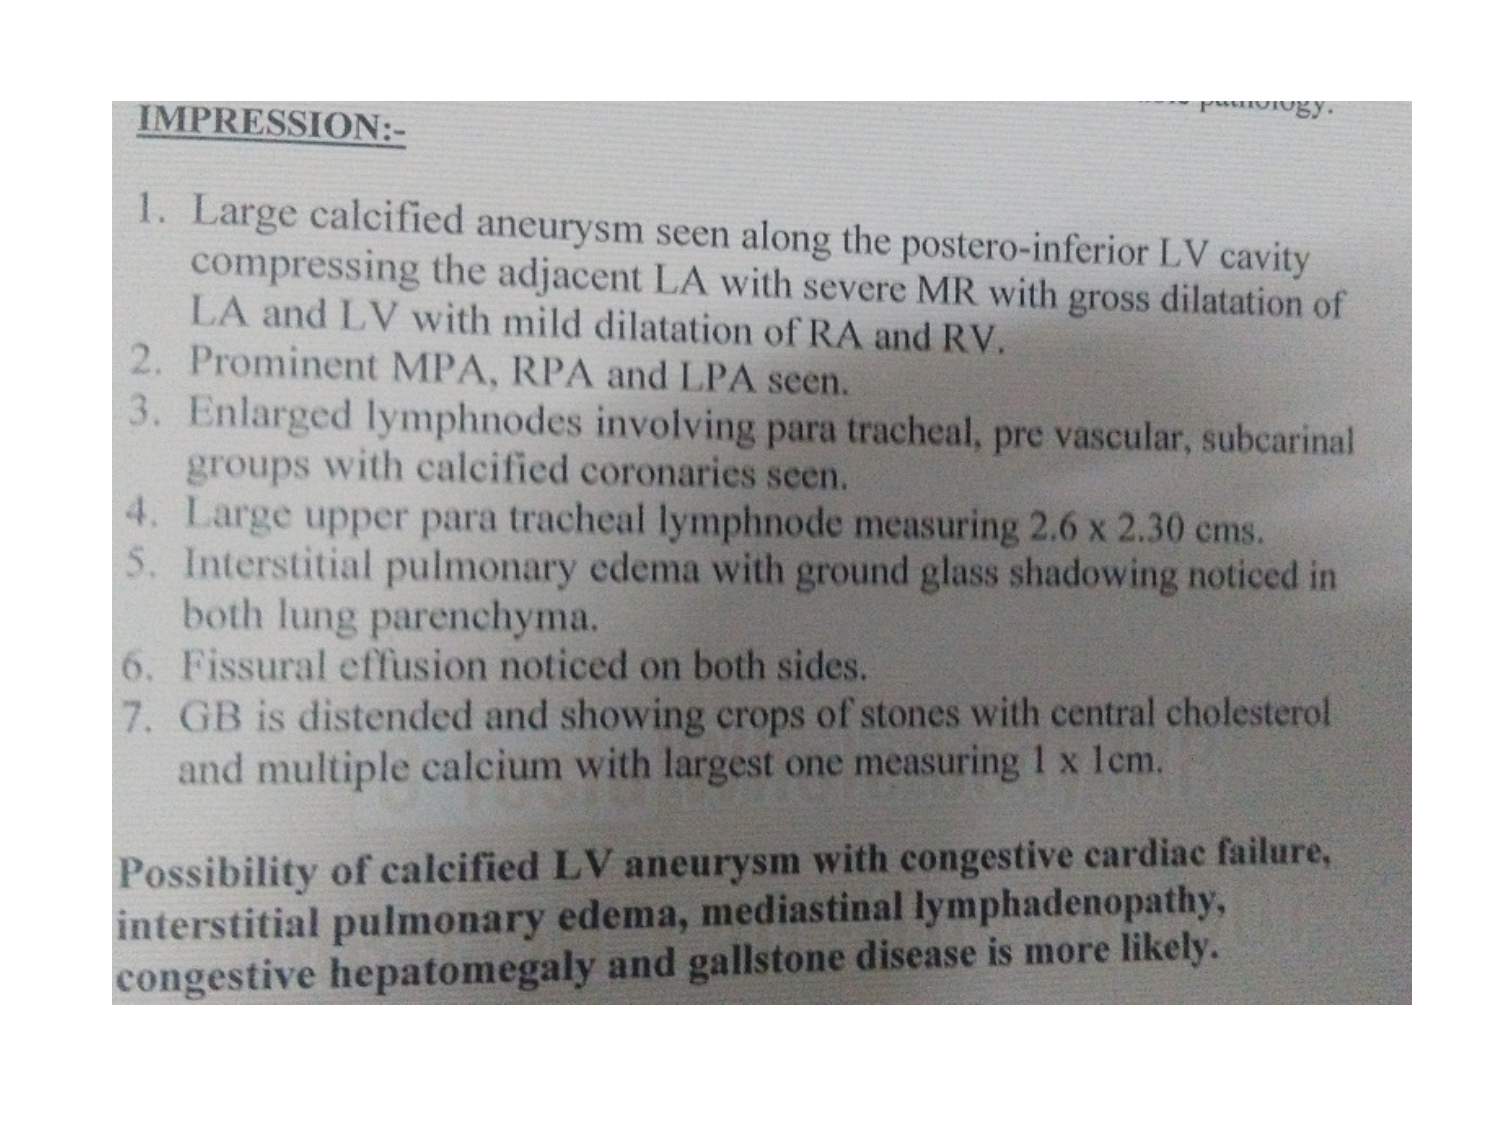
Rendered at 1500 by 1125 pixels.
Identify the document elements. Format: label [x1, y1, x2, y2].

list [111, 101, 1412, 1006]
